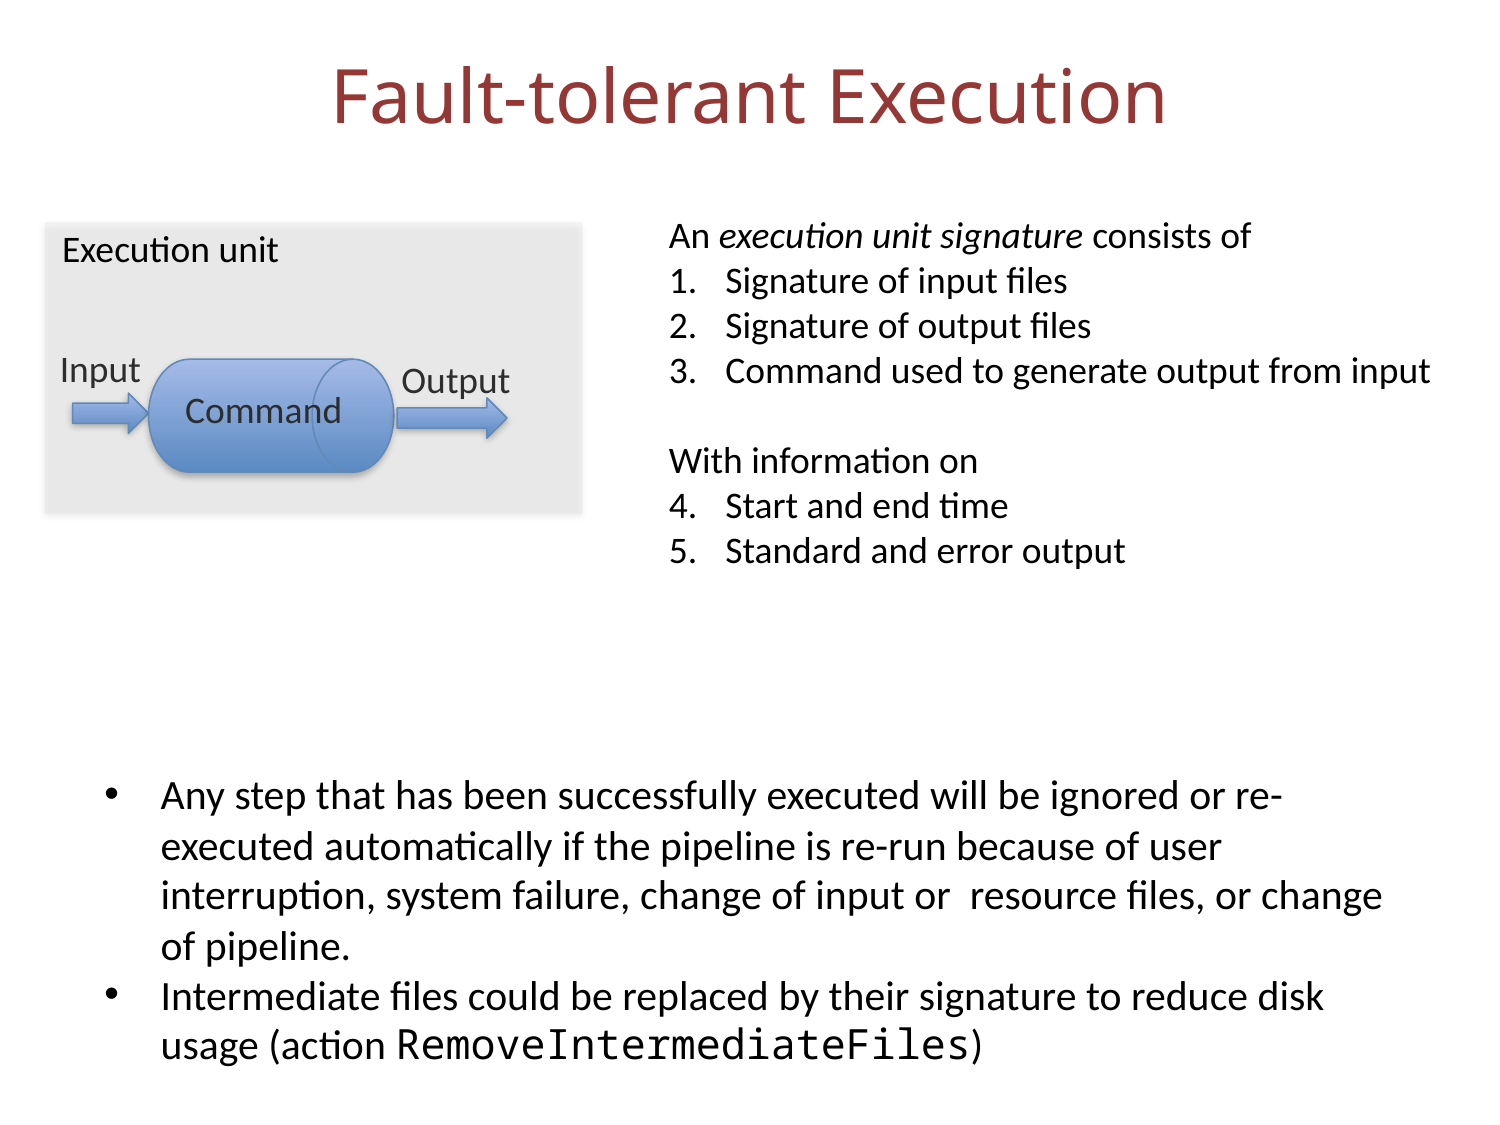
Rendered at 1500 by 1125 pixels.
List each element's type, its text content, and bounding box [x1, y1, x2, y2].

text_box An execution unit signature consists of Signature of input files Signature of output files Command used to generate output from input With information on Start and end time Standard and error output [654, 203, 1447, 579]
text_box Any step that has been successfully executed will be ignored or re-executed automatically if the pipeline is re-run because of user interruption, system failure, change of input or resource files, or change of pipeline. Intermediate files could be replaced by their signature to reduce disk usage (action RemoveIntermediateFiles) [89, 760, 1434, 1076]
text_box [44, 222, 583, 514]
text_box Execution unit [47, 217, 295, 278]
title Fault-tolerant Execution [0, 0, 1500, 188]
